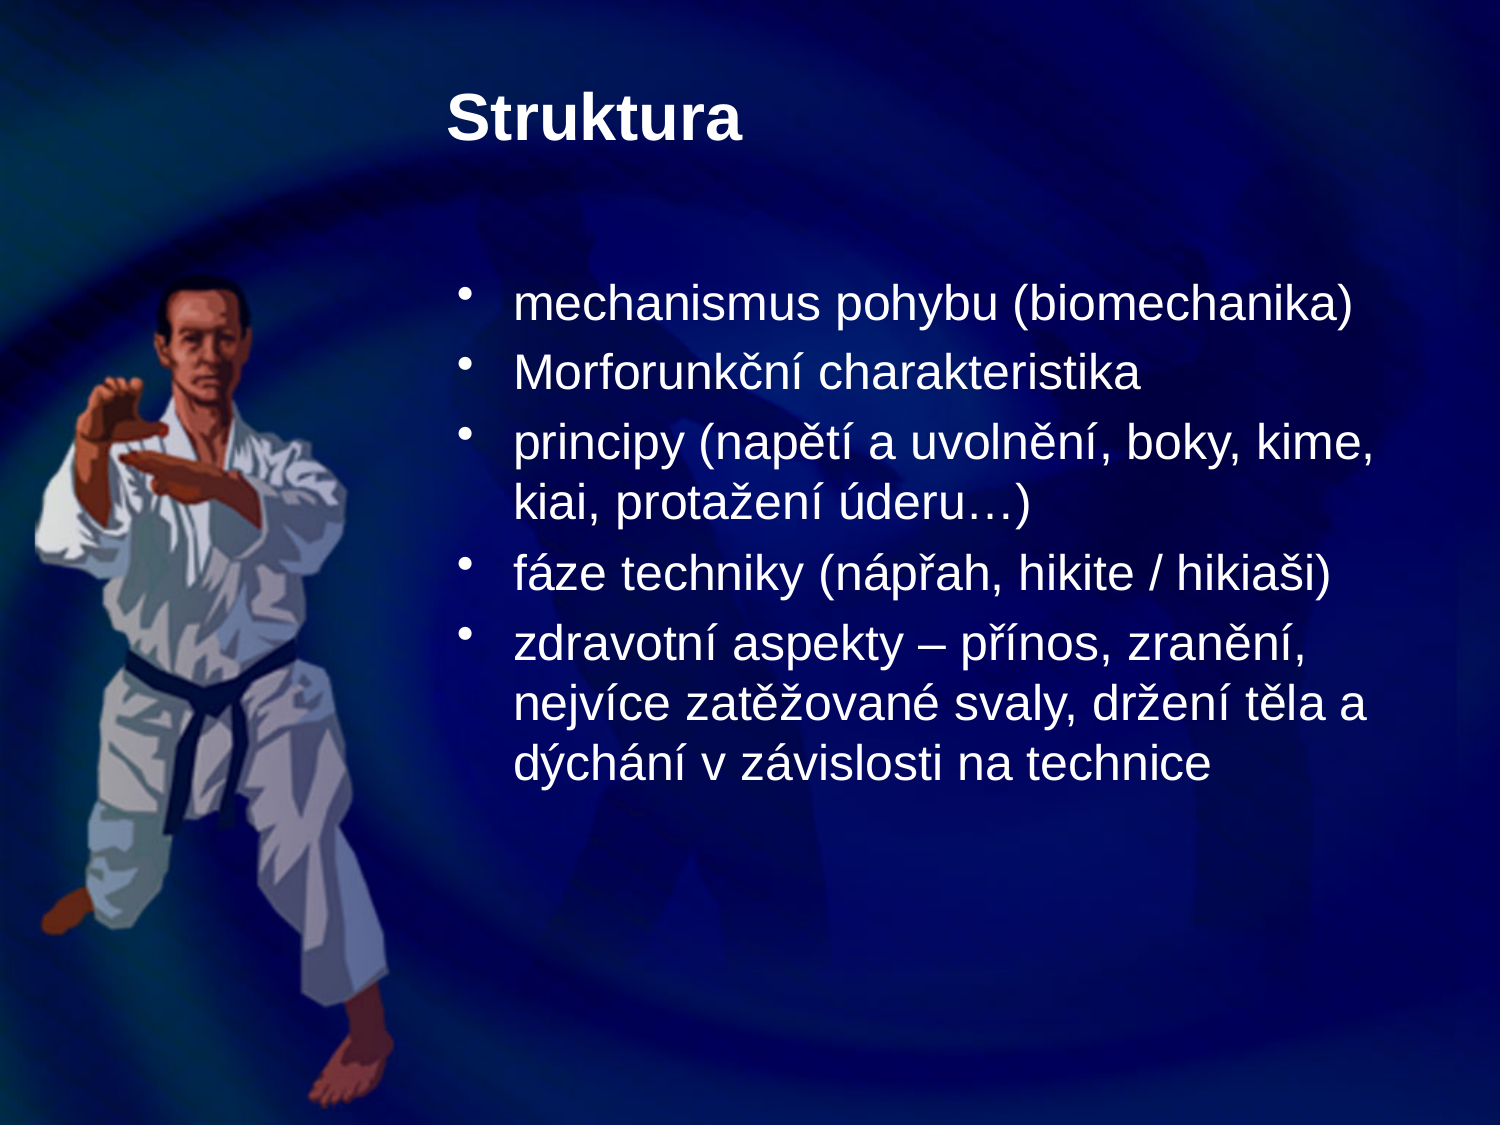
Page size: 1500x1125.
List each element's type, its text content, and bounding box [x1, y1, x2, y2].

list mechanismus pohybu (biomechanika) Morforunkční charakteristika principy (napětí a uvolnění, boky, kime, kiai, protažení úderu…) fáze techniky (nápřah, hikite / hikiaši) zdravotní aspekty – přínos, zranění, nejvíce zatěžované svaly, držení těla a dýchání v závislosti na technice [441, 262, 1480, 1006]
picture [0, 0, 1500, 1125]
title Struktura [431, 35, 1468, 162]
